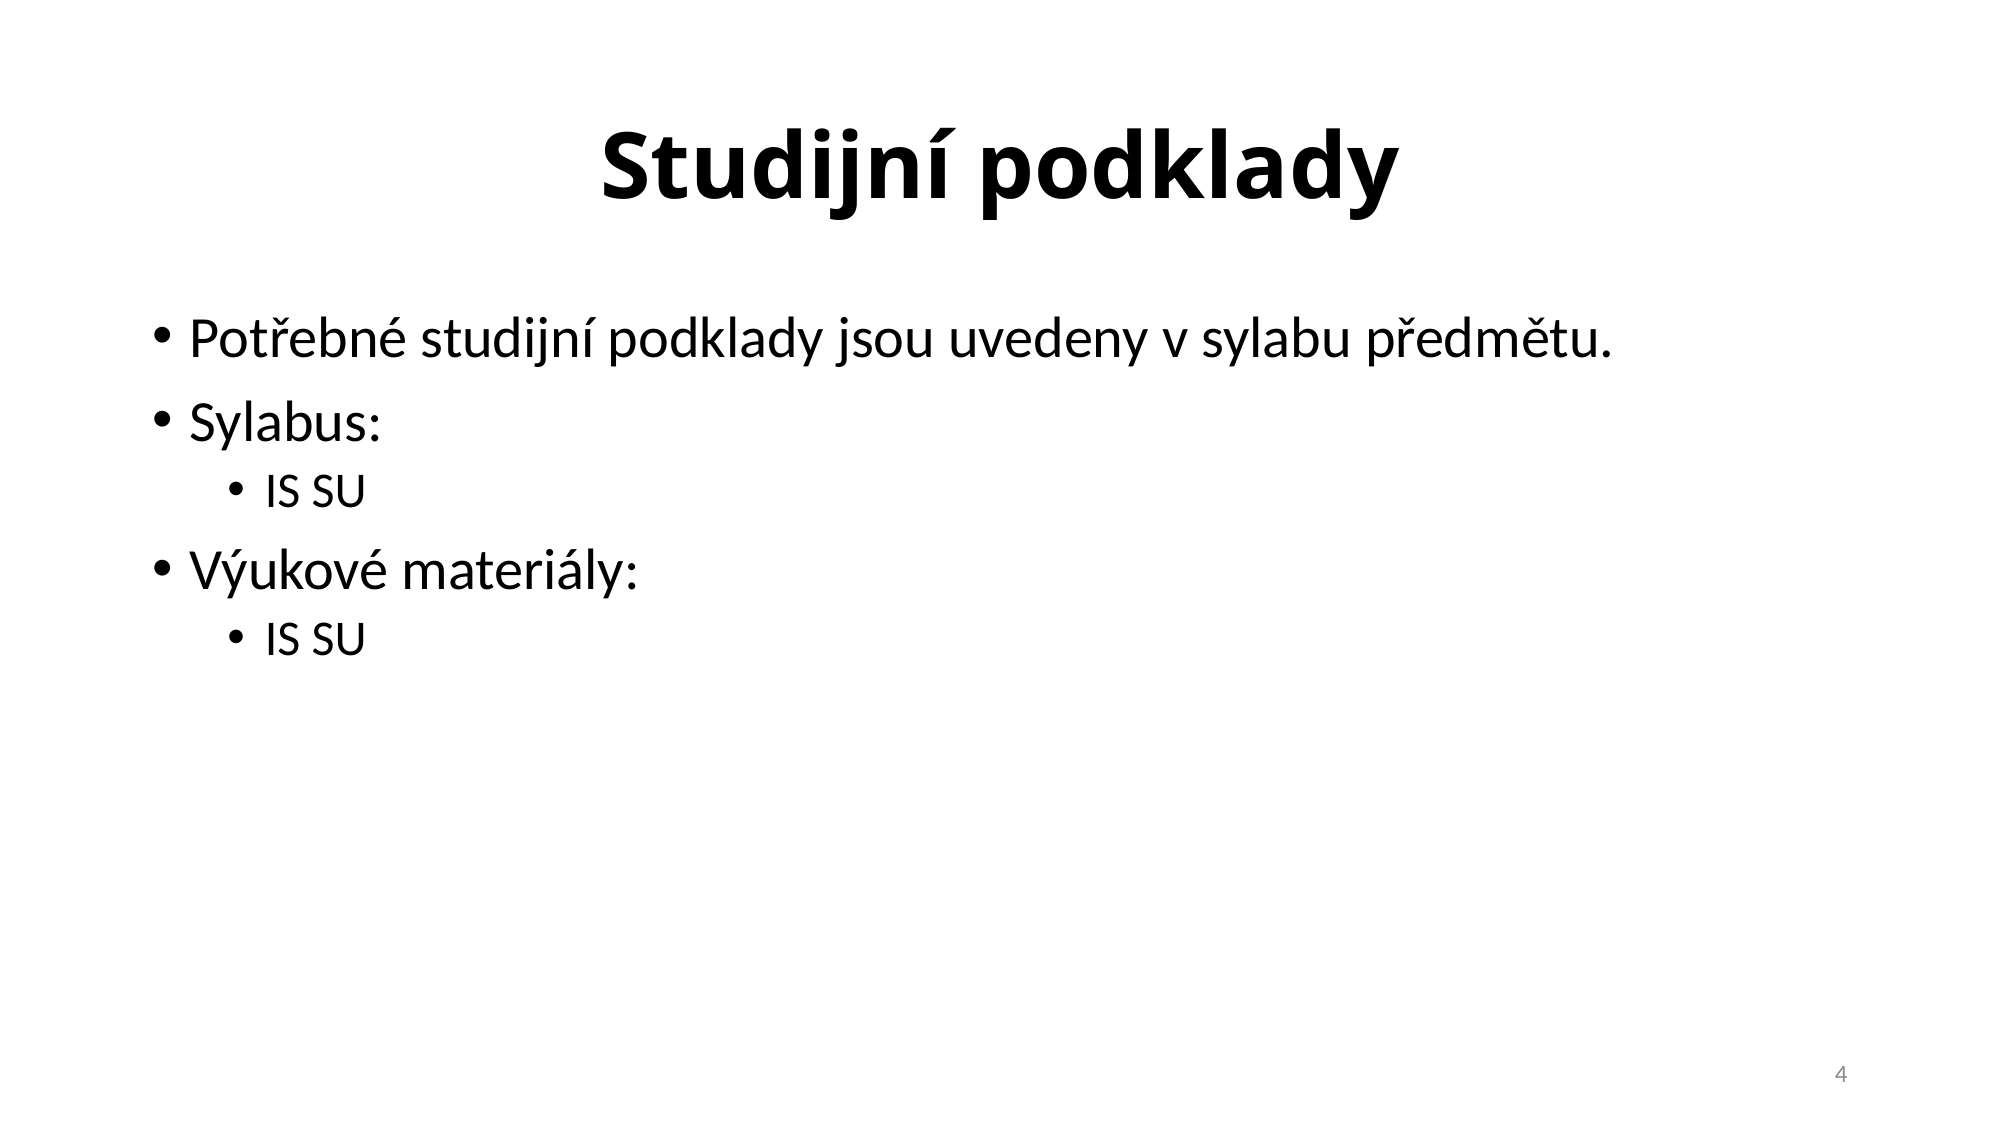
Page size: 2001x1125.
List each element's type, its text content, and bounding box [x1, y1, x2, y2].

list Potřebné studijní podklady jsou uvedeny v sylabu předmětu. Sylabus: IS SU Výukové materiály: IS SU [137, 299, 1863, 1014]
title Studijní podklady [137, 59, 1863, 278]
slide_number 4 [1412, 1042, 1863, 1103]
